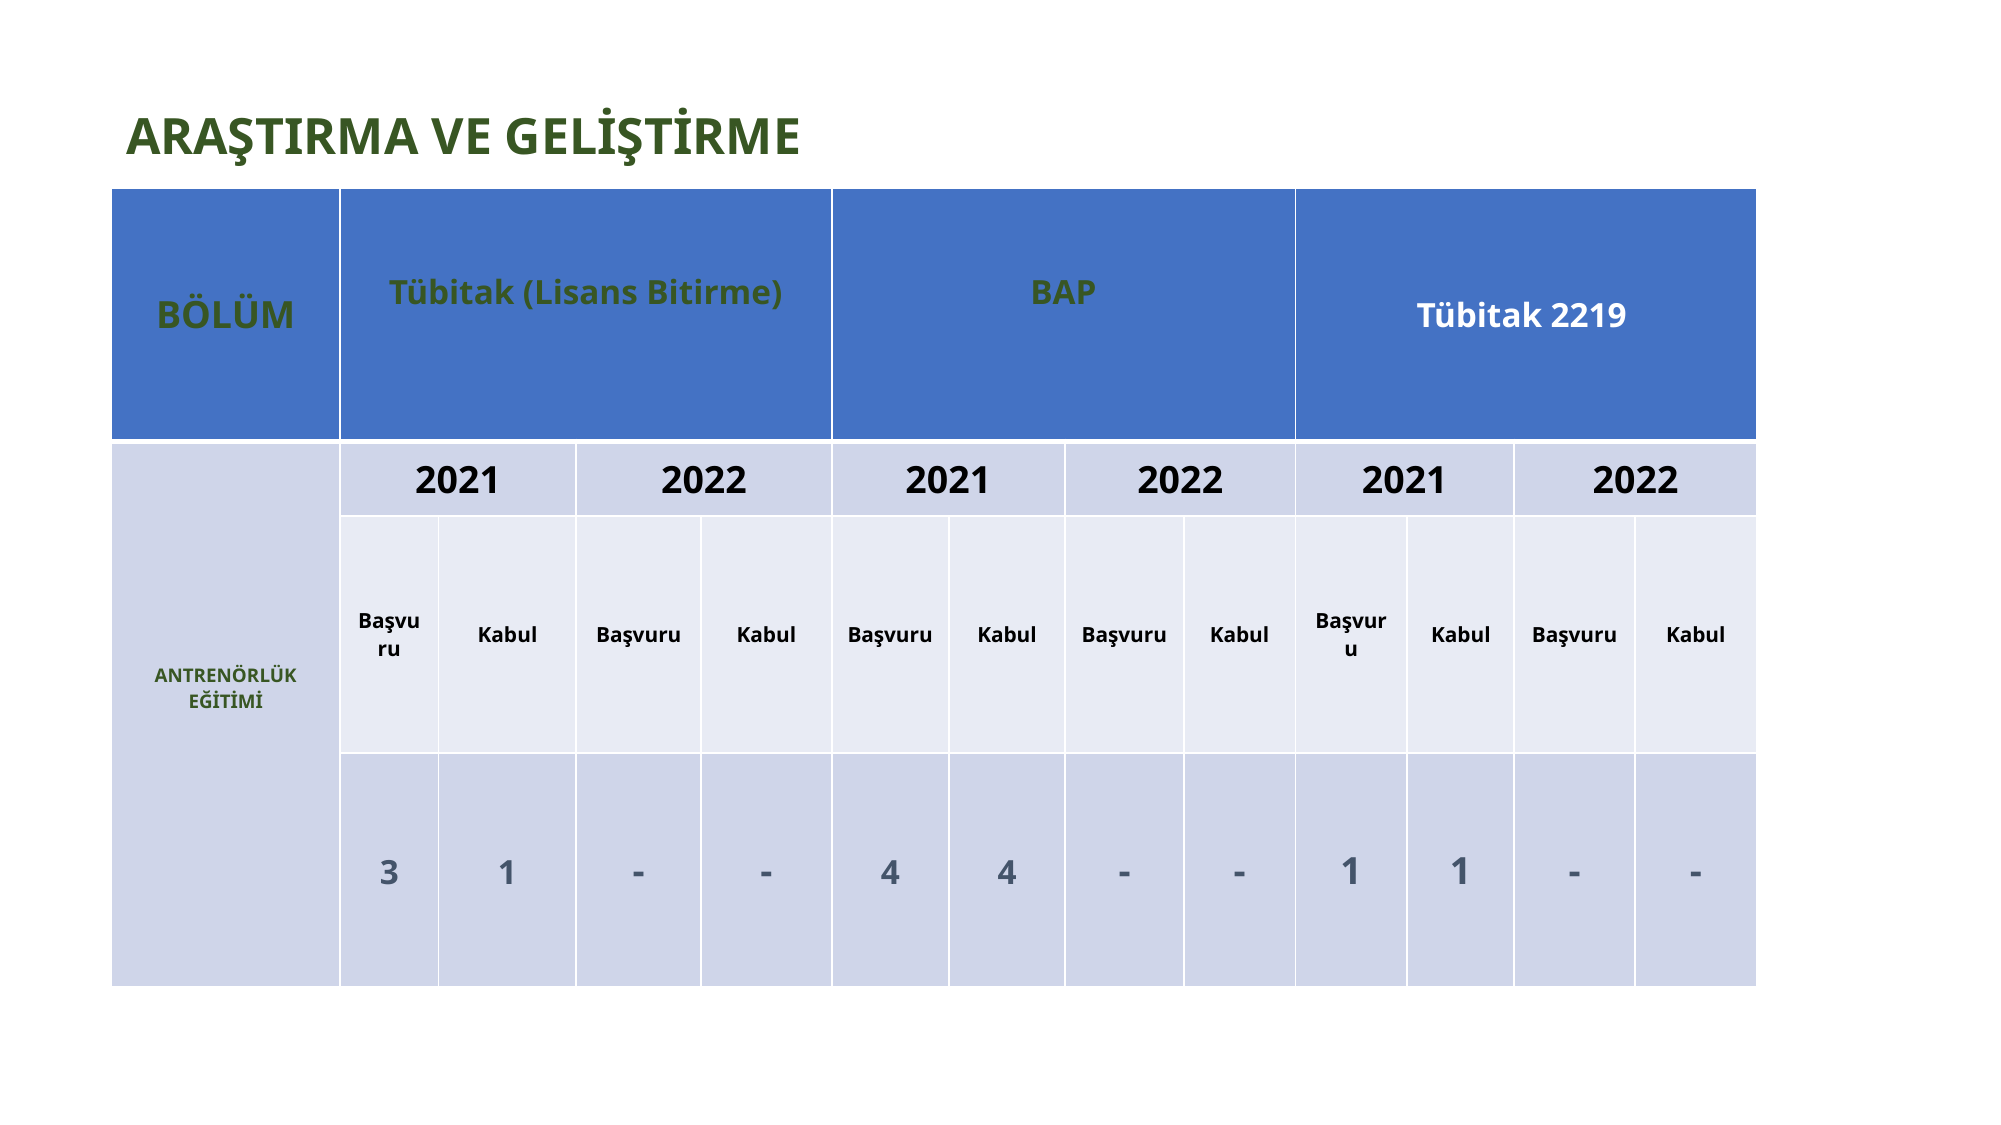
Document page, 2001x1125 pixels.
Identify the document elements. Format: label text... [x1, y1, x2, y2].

table_cell Kabul [1408, 517, 1513, 752]
table_cell 2022 [1515, 444, 1756, 515]
title ARAŞTIRMA VE GELİŞTİRME [111, 29, 1837, 247]
table_header BAP [833, 189, 1295, 439]
table_cell ANTRENÖRLÜK EĞİTİMİ [112, 444, 339, 986]
table_cell Başvuru [1296, 517, 1406, 752]
table_cell 2022 [1066, 444, 1295, 515]
table_cell 1 [1296, 754, 1406, 986]
table_header Tübitak (Lisans Bitirme) [341, 189, 831, 439]
table_cell Kabul [702, 517, 831, 752]
table_cell 4 [950, 754, 1064, 986]
table_header Tübitak 2219 [1296, 189, 1756, 439]
table_cell - [1066, 754, 1183, 986]
table_cell Kabul [1636, 517, 1756, 752]
table_cell Kabul [1185, 517, 1295, 752]
table_cell Başvuru [833, 517, 948, 752]
table_cell - [1515, 754, 1634, 986]
table_cell Kabul [950, 517, 1064, 752]
table_cell 2021 [833, 444, 1064, 515]
table_cell 1 [439, 754, 575, 986]
table_cell - [577, 754, 700, 986]
table_header BÖLÜM [112, 189, 339, 439]
table_cell 2022 [577, 444, 831, 515]
table_cell 2021 [1296, 444, 1513, 515]
table_cell Başvuru [341, 517, 438, 752]
table_cell 3 [341, 754, 438, 986]
table_cell - [1185, 754, 1295, 986]
table_cell Başvuru [1066, 517, 1183, 752]
table_cell Başvuru [577, 517, 700, 752]
table_cell - [702, 754, 831, 986]
table_cell 2021 [341, 444, 575, 515]
table_cell - [1636, 754, 1756, 986]
table_cell 4 [833, 754, 948, 986]
table_cell Kabul [439, 517, 575, 752]
table_cell 1 [1408, 754, 1513, 986]
table_cell Başvuru [1515, 517, 1634, 752]
